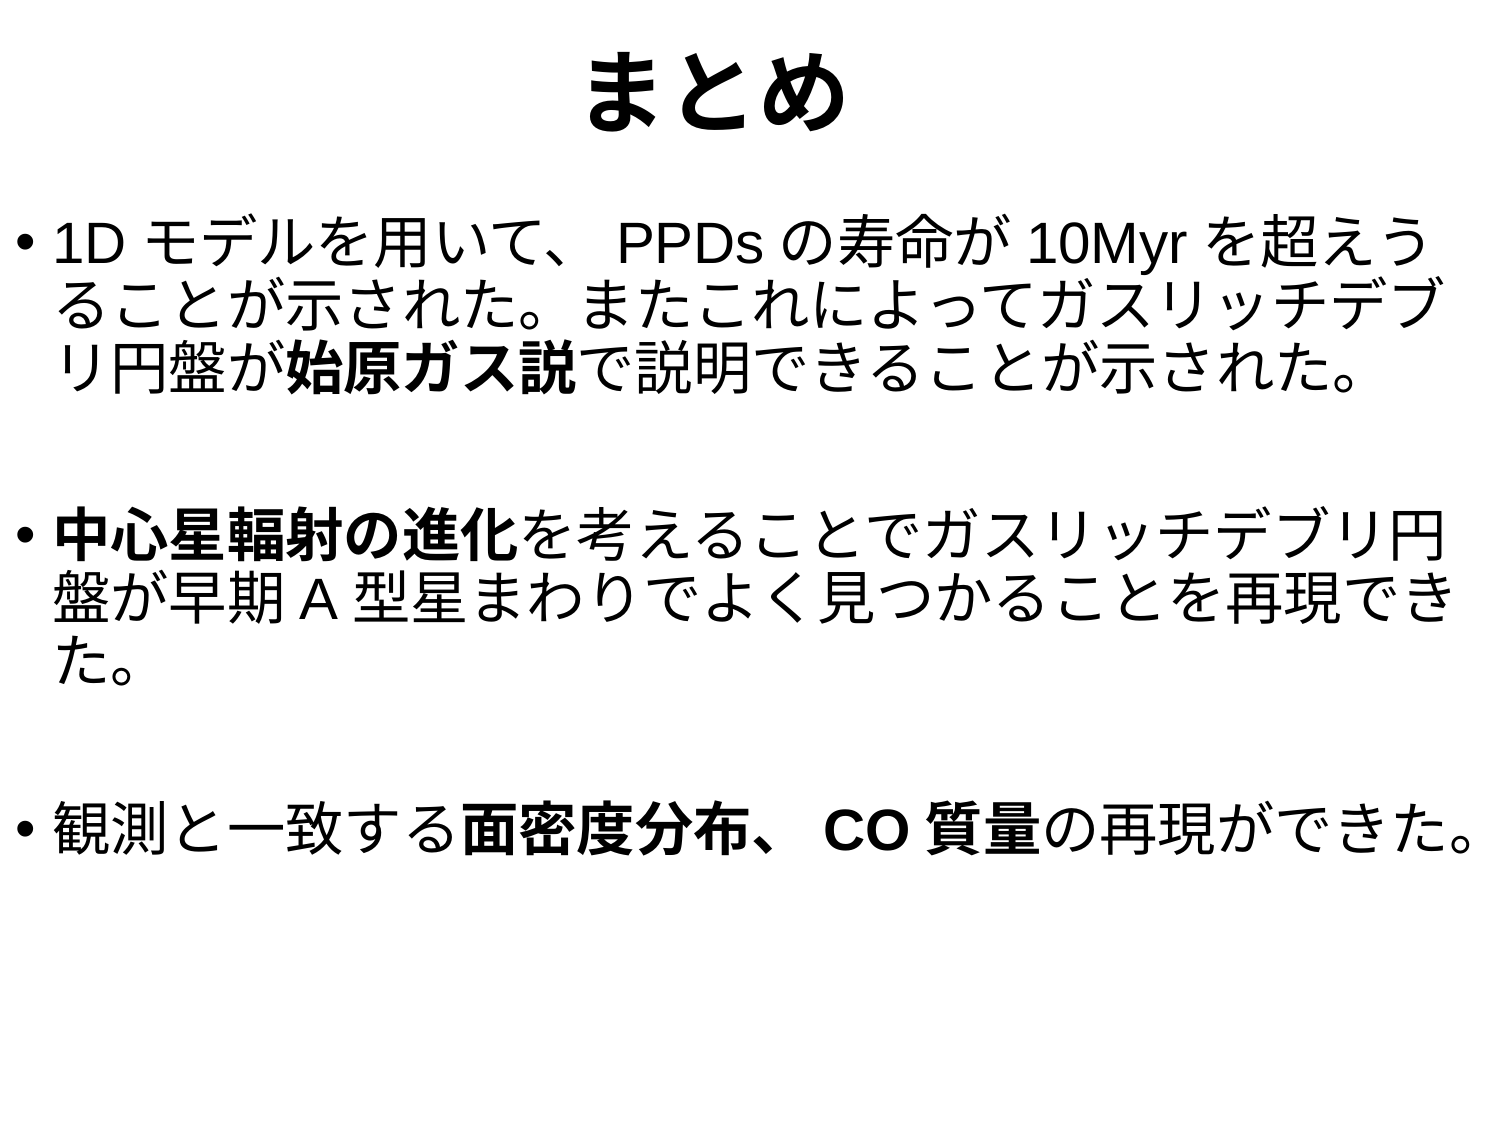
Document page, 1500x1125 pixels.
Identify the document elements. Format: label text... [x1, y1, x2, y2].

title まとめ [560, 0, 1500, 205]
text_box 1Dモデルを用いて、PPDsの寿命が10Myrを超えうることが示された。またこれによってガスリッチデブリ円盤が始原ガス説で説明できることが示された。 中心星輻射の進化を考えることでガスリッチデブリ円盤が早期A型星まわりでよく見つかることを再現できた。 観測と一致する面密度分布、CO質量の再現ができた。 [0, 205, 1500, 920]
